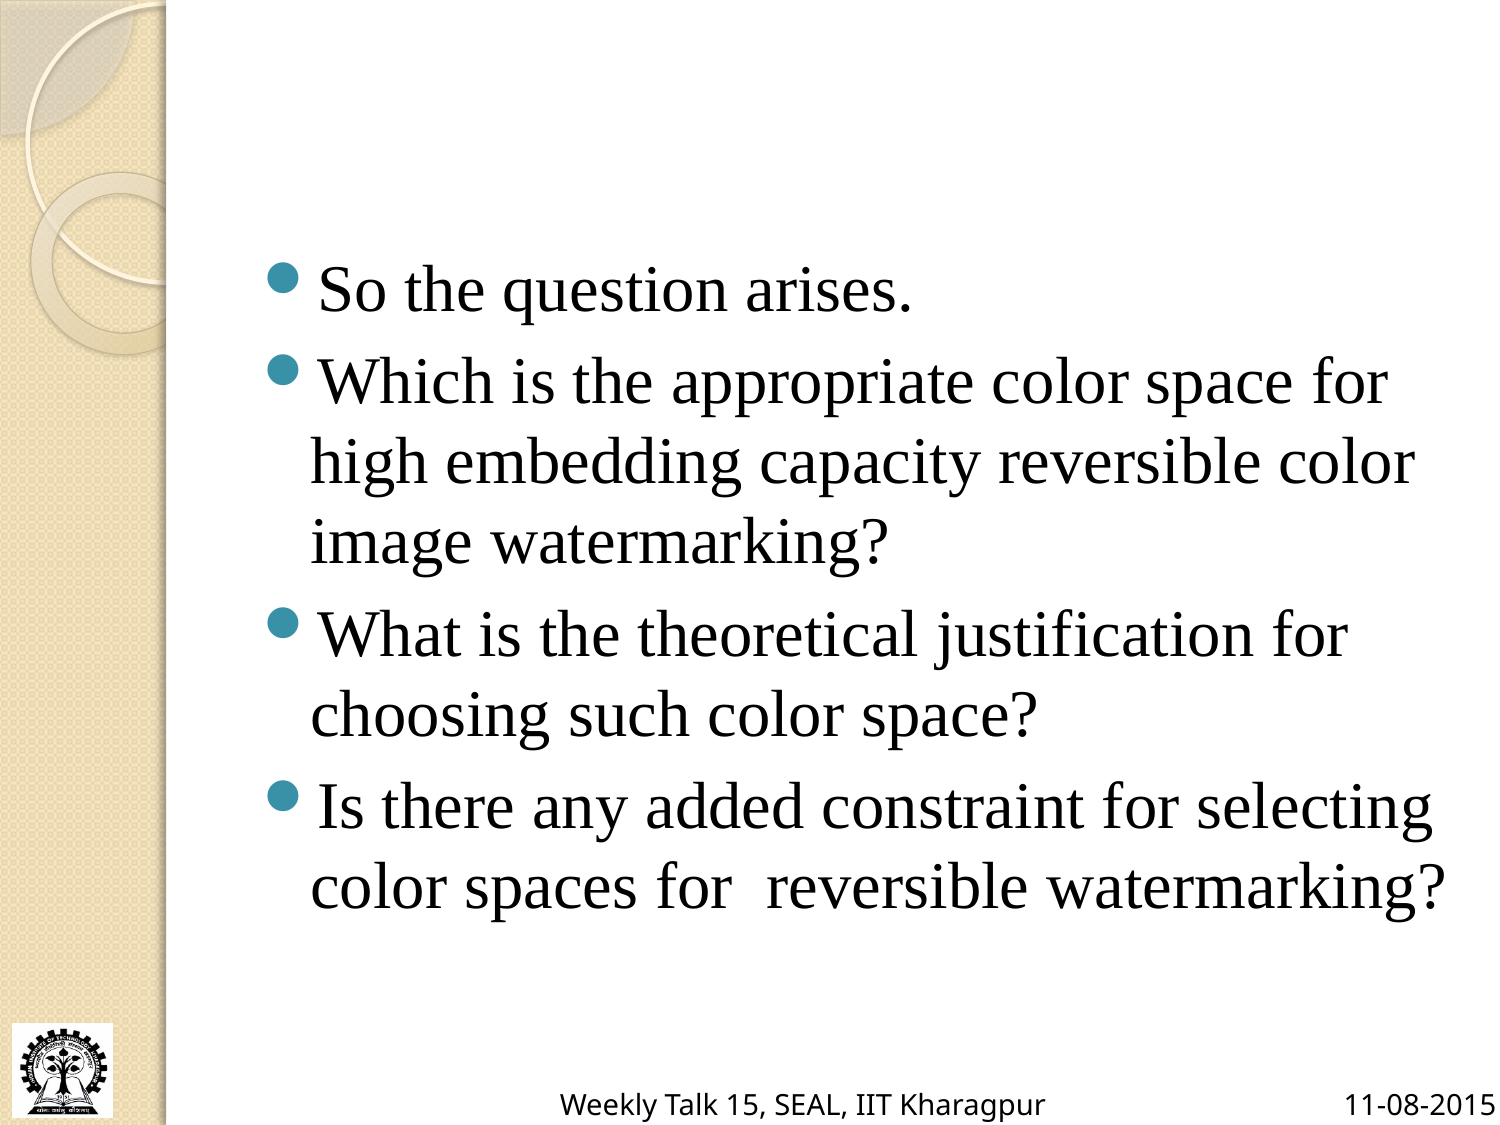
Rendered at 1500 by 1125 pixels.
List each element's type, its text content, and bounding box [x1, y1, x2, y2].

list So the question arises. Which is the appropriate color space for high embedding capacity reversible color image watermarking? What is the theoretical justification for choosing such color space? Is there any added constraint for selecting color spaces for reversible watermarking? [235, 237, 1466, 1025]
picture [12, 1023, 113, 1118]
